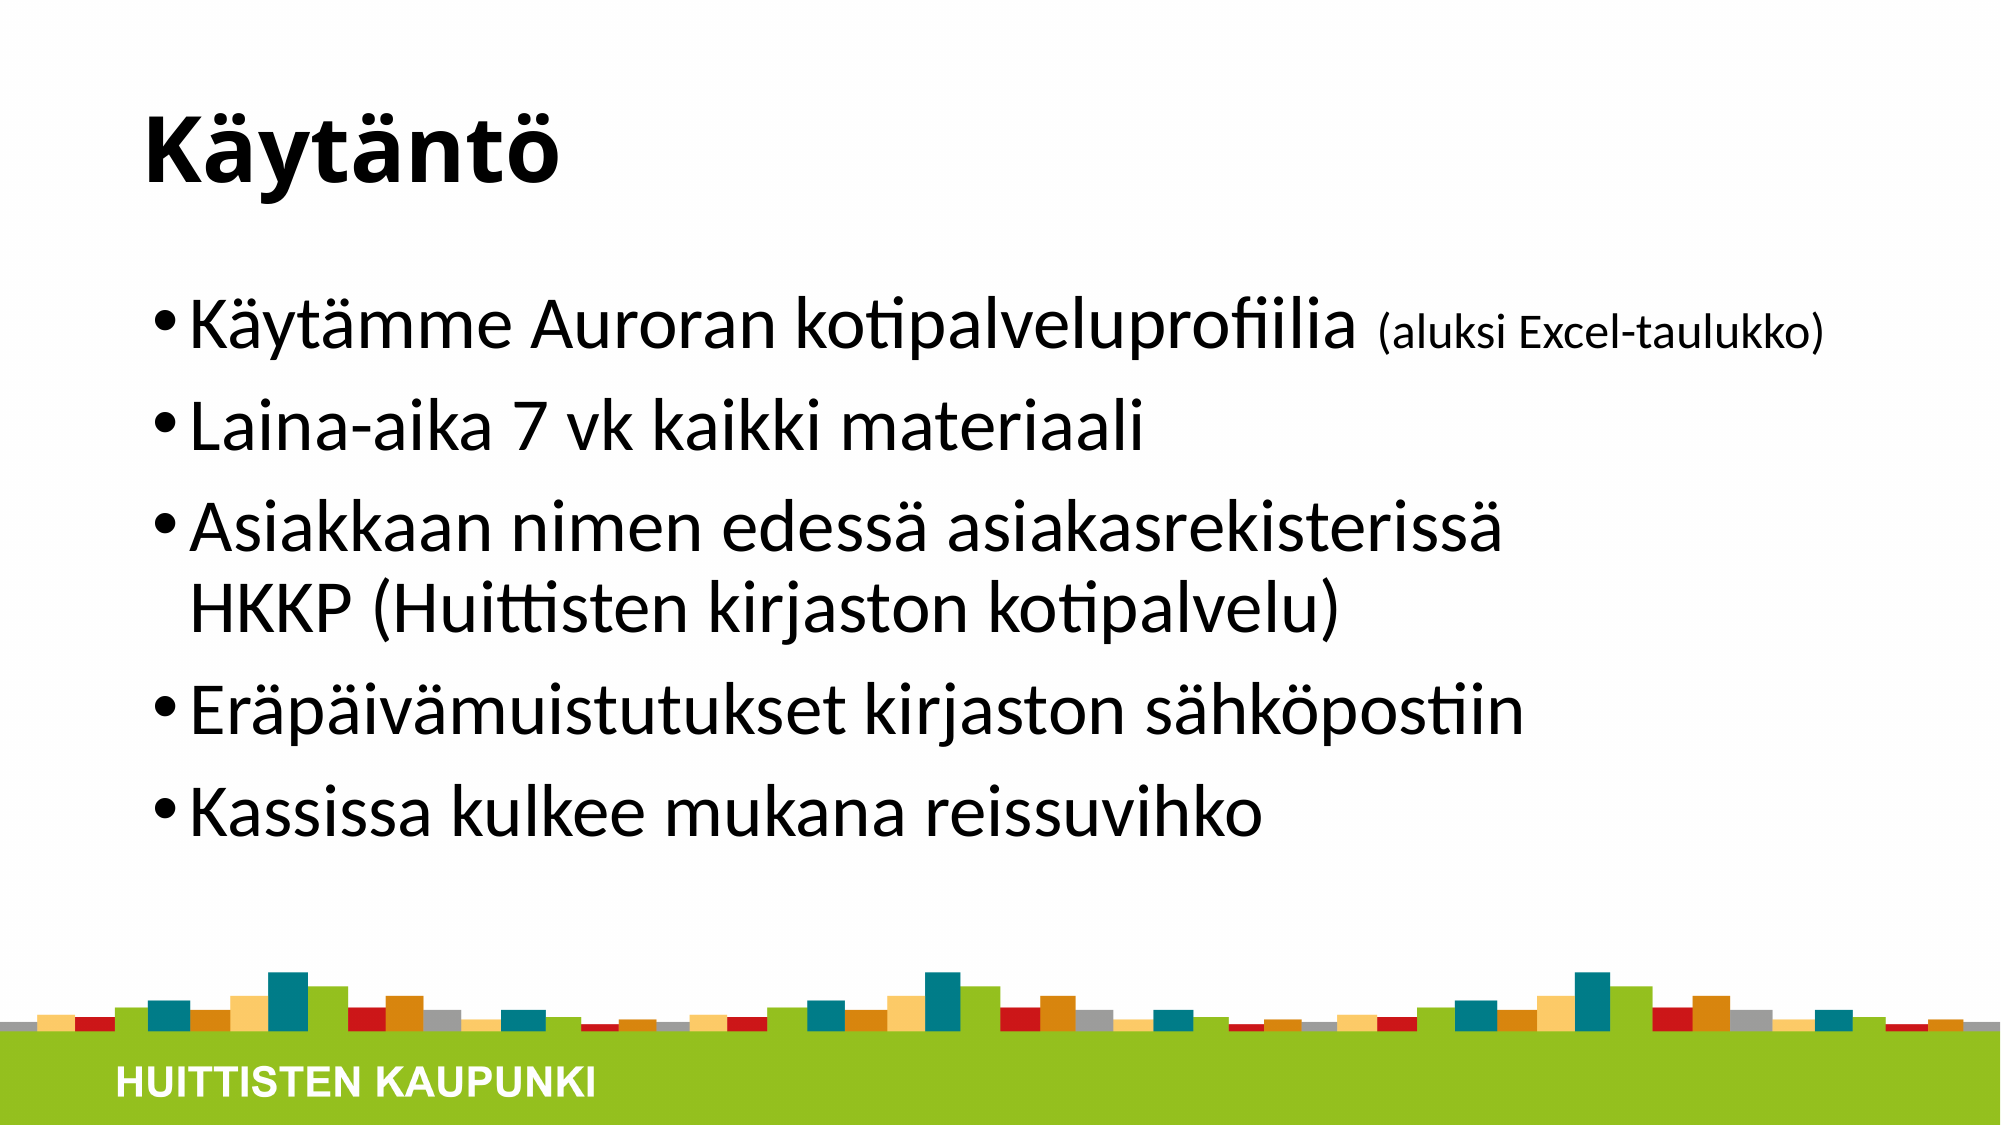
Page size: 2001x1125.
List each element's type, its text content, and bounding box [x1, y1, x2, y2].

picture [0, 0, 2001, 1125]
list Käytämme Auroran kotipalveluprofiilia (aluksi Excel-taulukko) Laina-aika 7 vk kaikki materiaali Asiakkaan nimen edessä asiakasrekisterissä HKKP (Huittisten kirjaston kotipalvelu) Eräpäivämuistutukset kirjaston sähköpostiin Kassissa kulkee mukana reissuvihko [137, 275, 1863, 951]
title Käytäntö [126, 54, 1852, 252]
